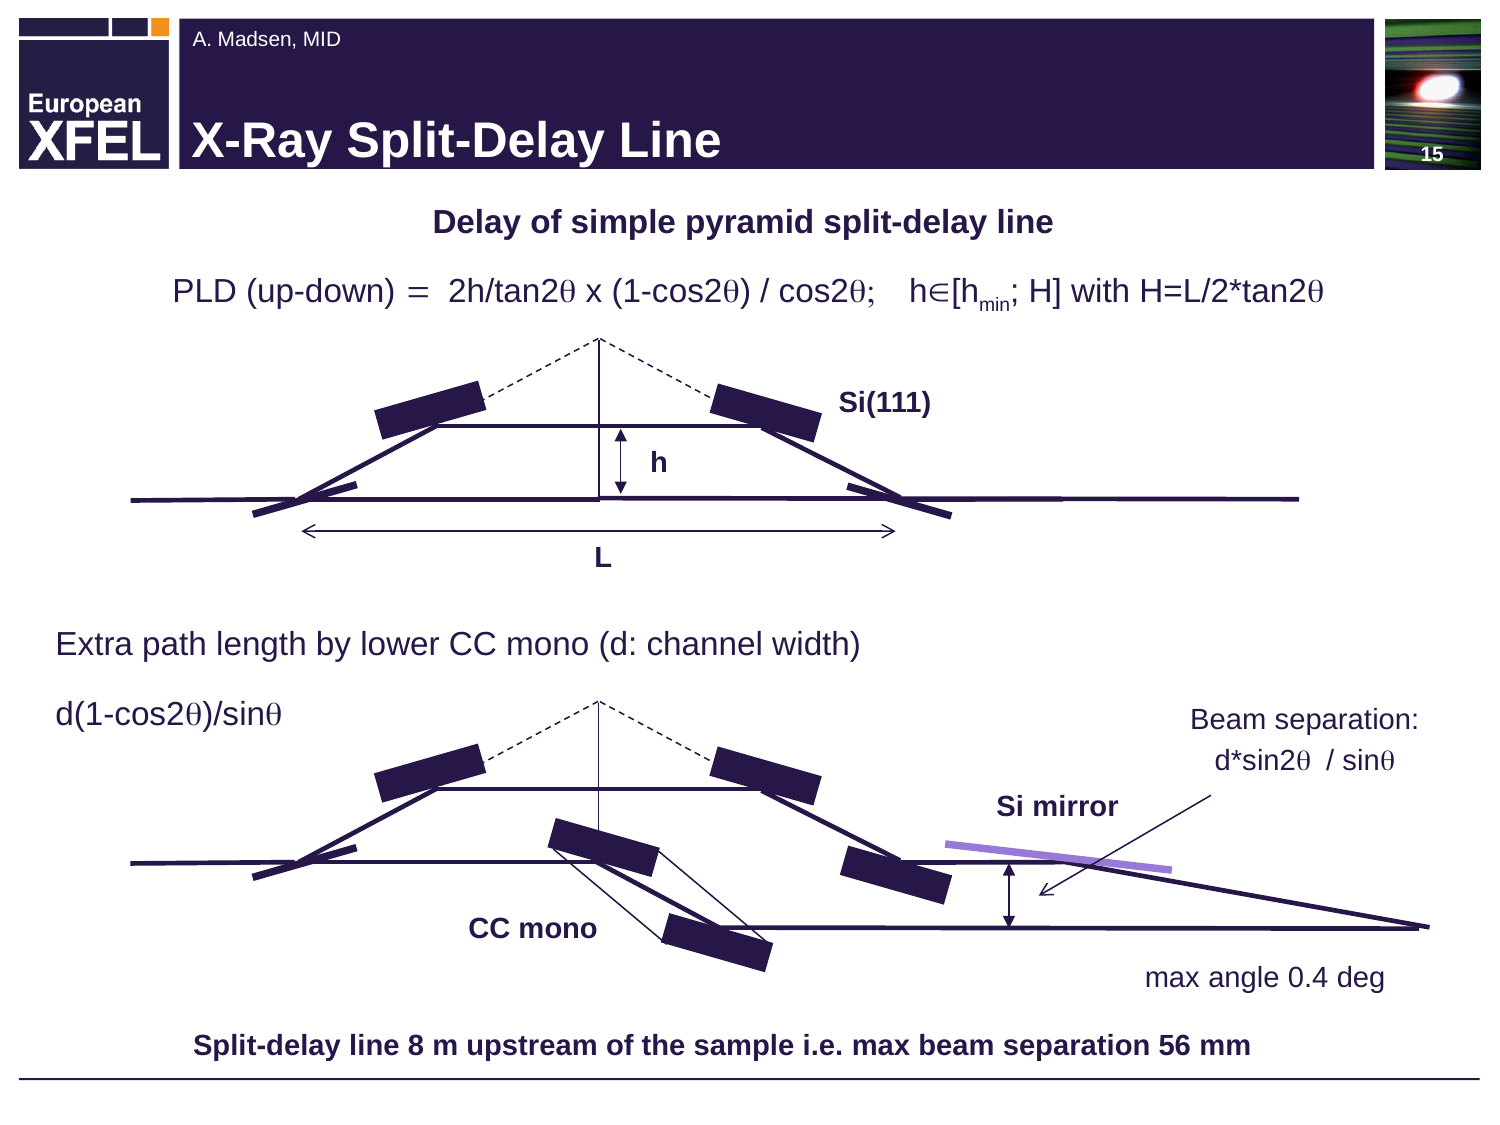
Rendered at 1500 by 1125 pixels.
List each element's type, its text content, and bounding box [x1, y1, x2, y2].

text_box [35, 614, 1436, 1070]
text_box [130, 337, 1300, 582]
text_box Delay of simple pyramid split-delay line PLD (up-down) = 2h/tan2q x (1-cos2q) / cos2q; h[hmin; H] with H=L/2*tan2q [157, 192, 1340, 323]
title X-Ray Split-Delay Line [179, 88, 1375, 168]
slide_number 15 [1384, 18, 1480, 169]
picture [1385, 19, 1481, 170]
picture [19, 18, 169, 169]
